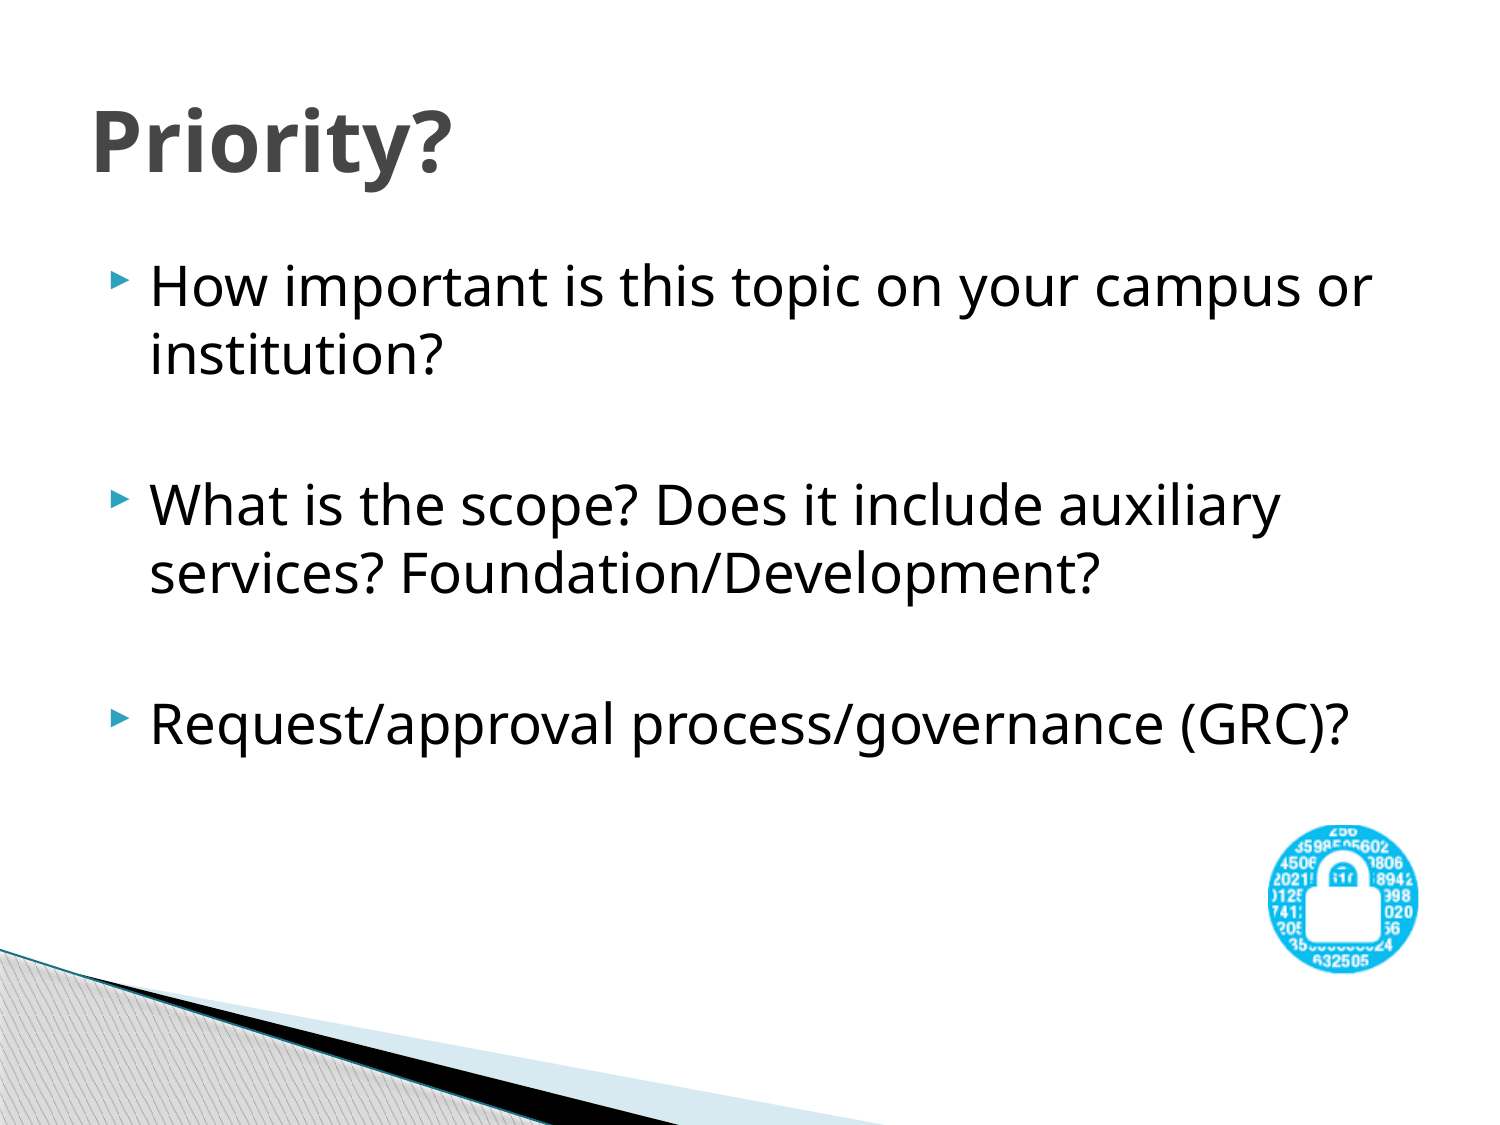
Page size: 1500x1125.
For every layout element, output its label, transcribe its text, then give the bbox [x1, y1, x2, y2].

title Priority? [75, 45, 1425, 233]
list How important is this topic on your campus or institution? What is the scope? Does it include auxiliary services? Foundation/Development? Request/approval process/governance (GRC)? [75, 243, 1425, 986]
